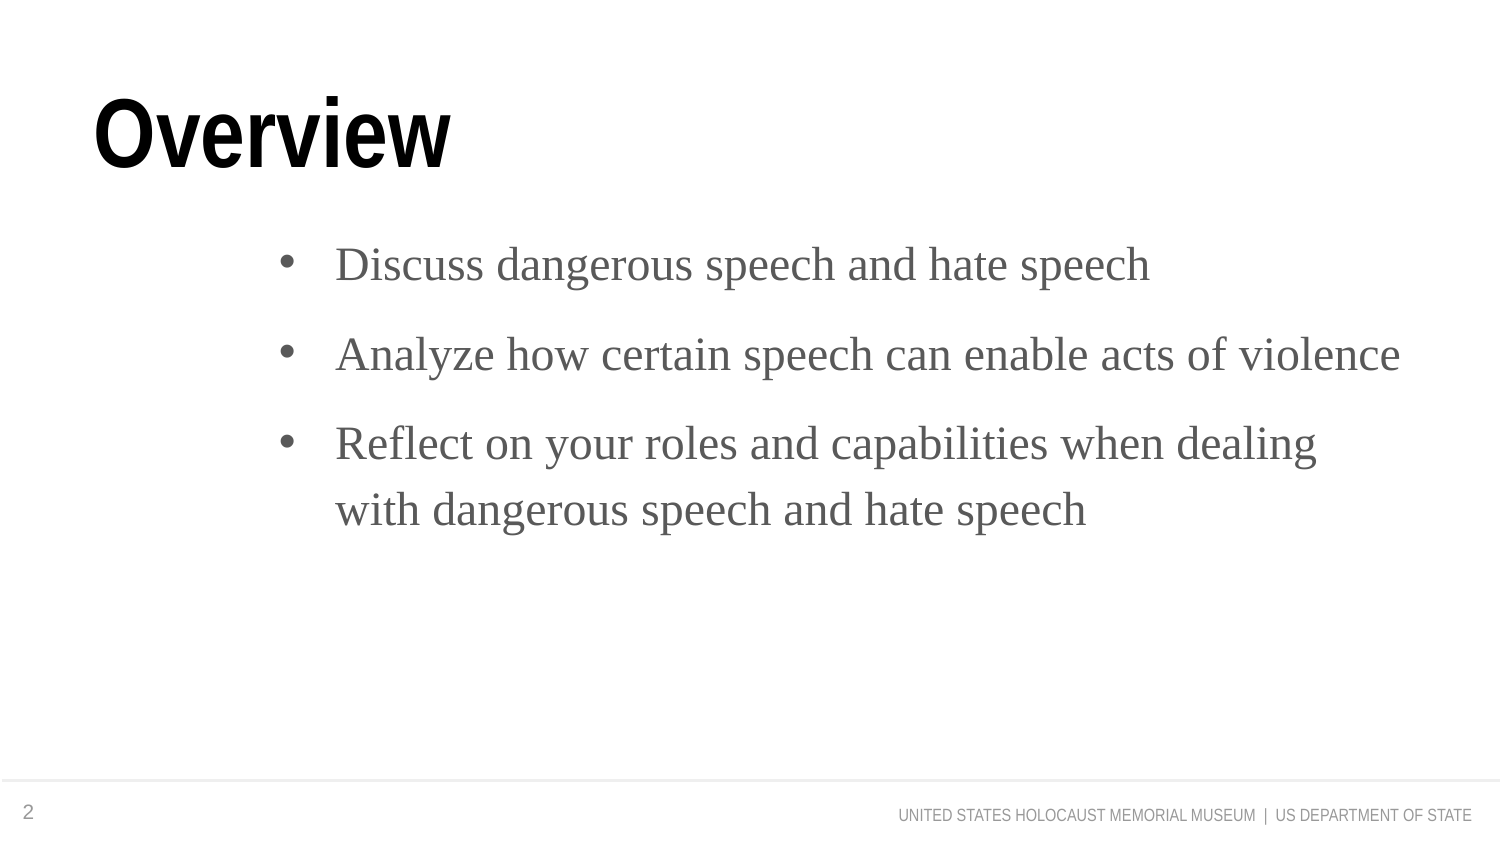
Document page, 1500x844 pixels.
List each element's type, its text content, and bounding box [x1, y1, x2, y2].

slide_number 2 [7, 773, 125, 839]
list Discuss dangerous speech and hate speech Analyze how certain speech can enable acts of violence Reflect on your roles and capabilities when dealing with dangerous speech and hate speech [278, 225, 1407, 692]
list Overview [93, 52, 1407, 187]
